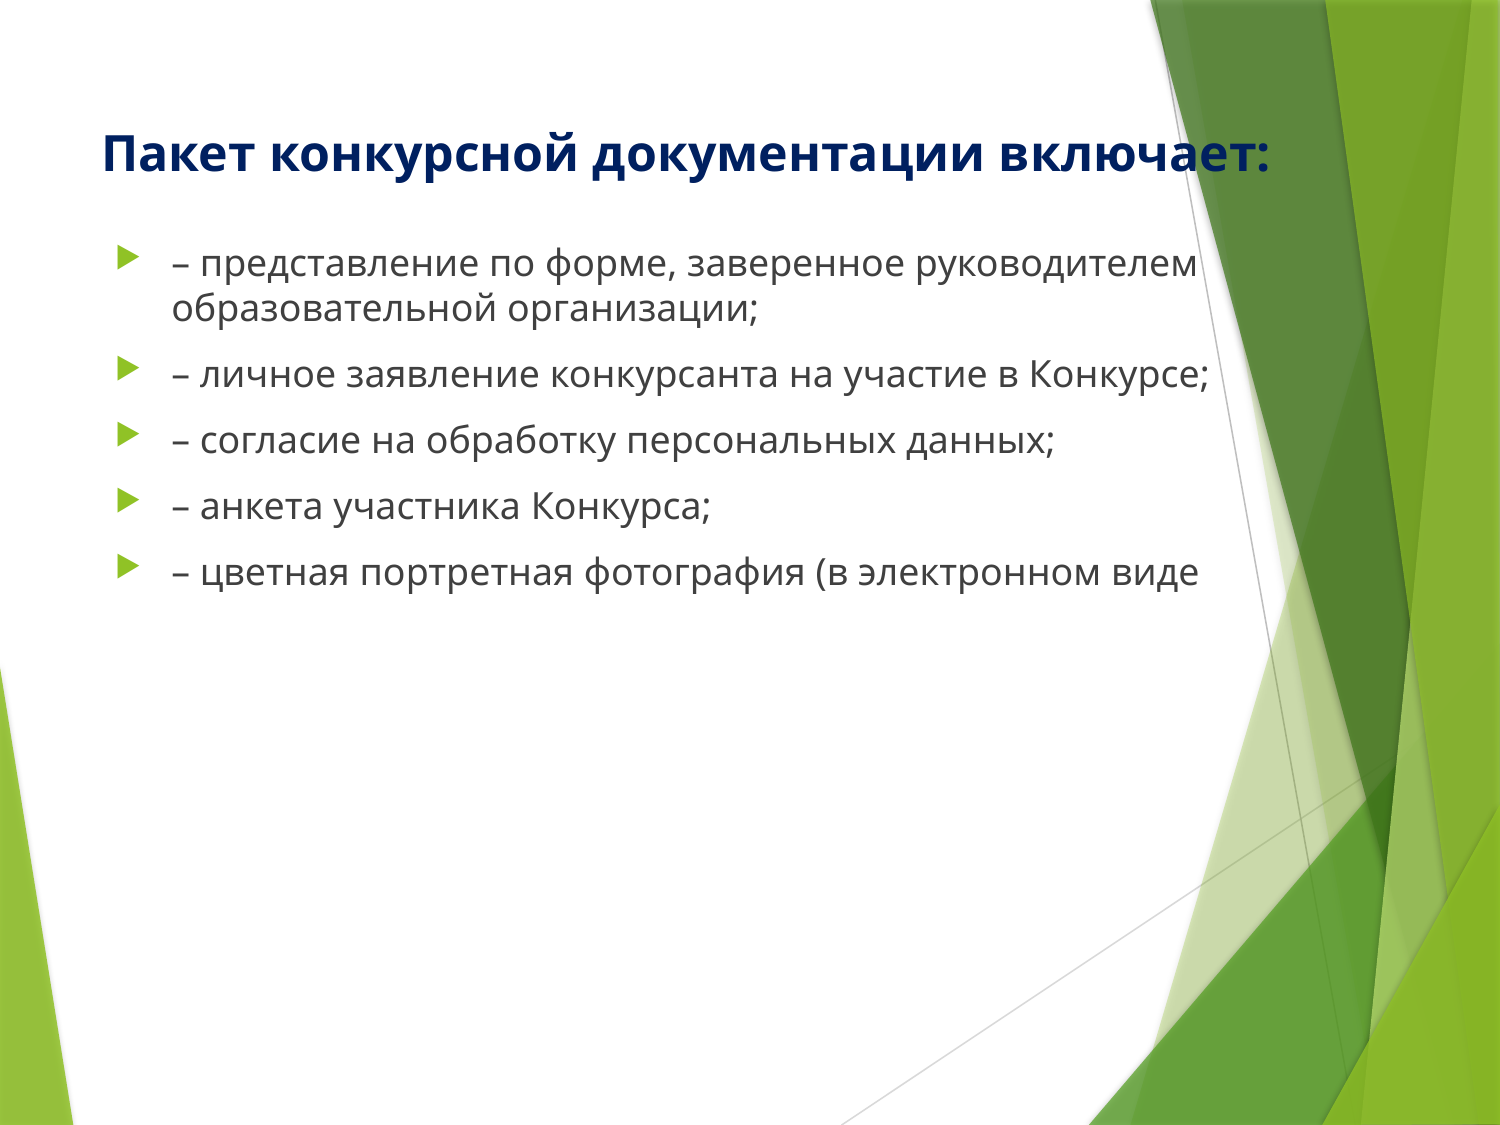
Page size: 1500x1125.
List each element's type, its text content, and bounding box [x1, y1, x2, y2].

title Пакет конкурсной документации включает: [64, 113, 1309, 256]
text_box [192, 450, 1341, 552]
list – представление по форме, заверенное руководителем образовательной организации; – личное заявление конкурсанта на участие в Конкурсе; – согласие на обработку персональных данных; – анкета участника Конкурса; – цветная портретная фотография (в электронном виде [99, 231, 1400, 991]
